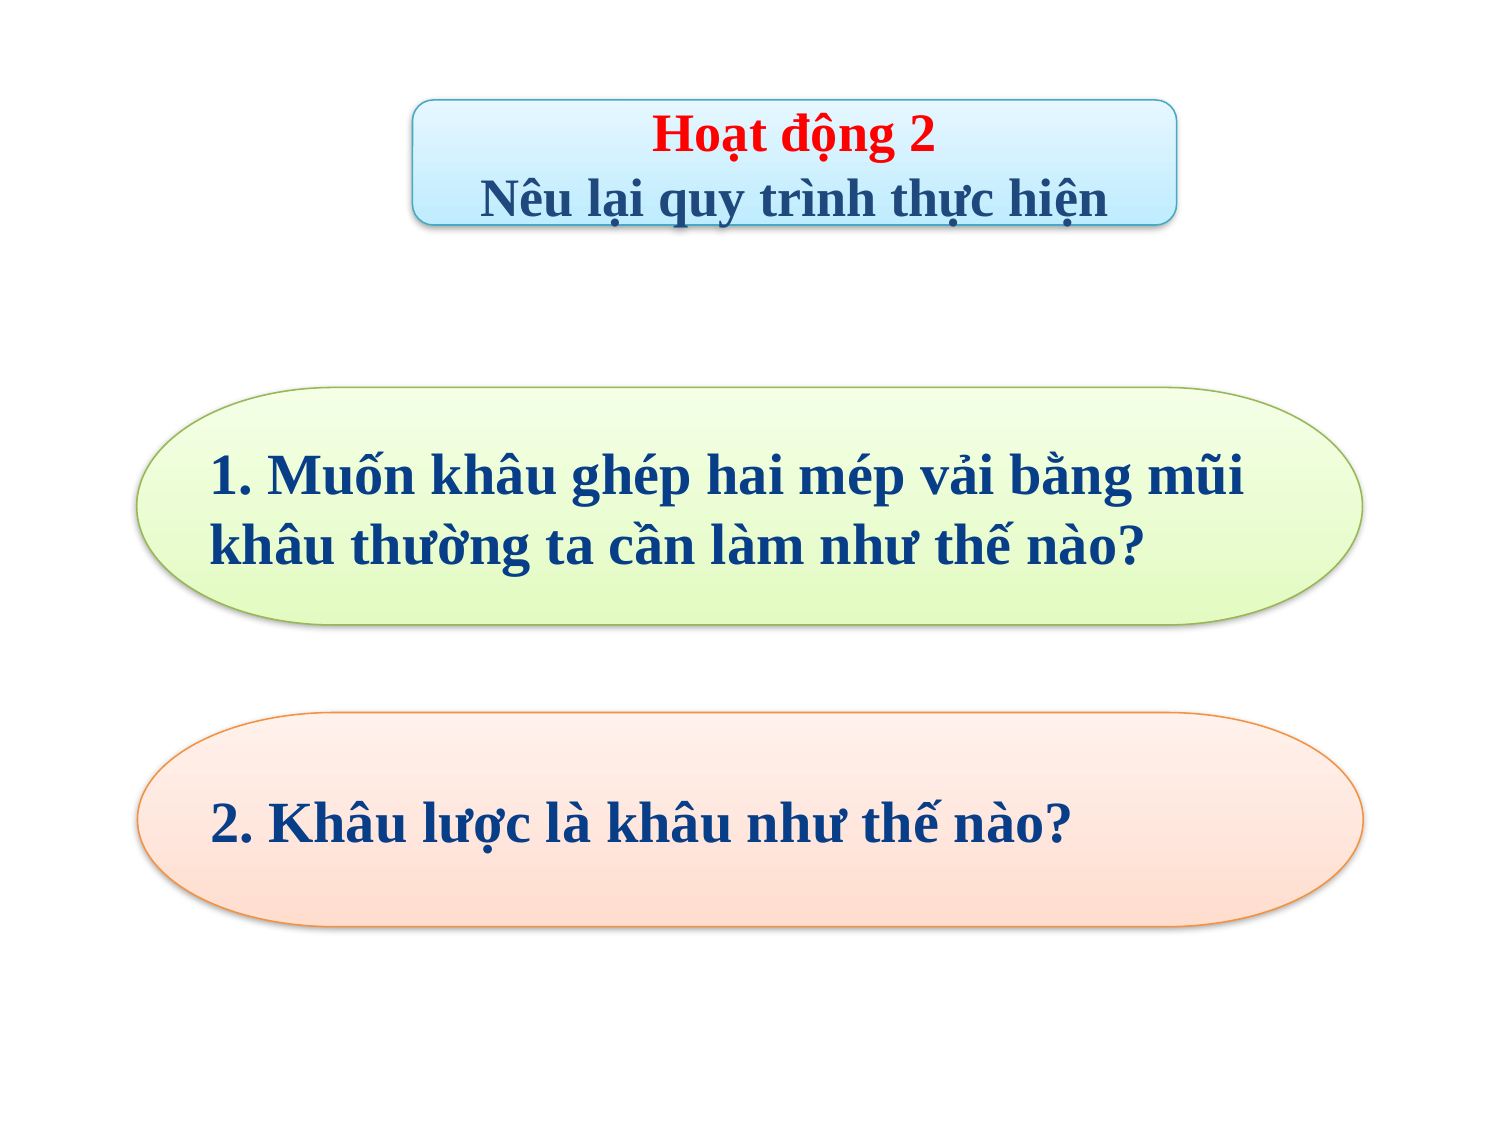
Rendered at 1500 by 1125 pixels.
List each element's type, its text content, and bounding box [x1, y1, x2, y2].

text_box 1. Muốn khâu ghép hai mép vải bằng mũi khâu thường ta cần làm như thế nào? [135, 386, 1364, 626]
text_box Hoạt động 2 Nêu lại quy trình thực hiện [411, 99, 1178, 226]
text_box 2. Khâu lược là khâu như thế nào? [136, 711, 1364, 928]
